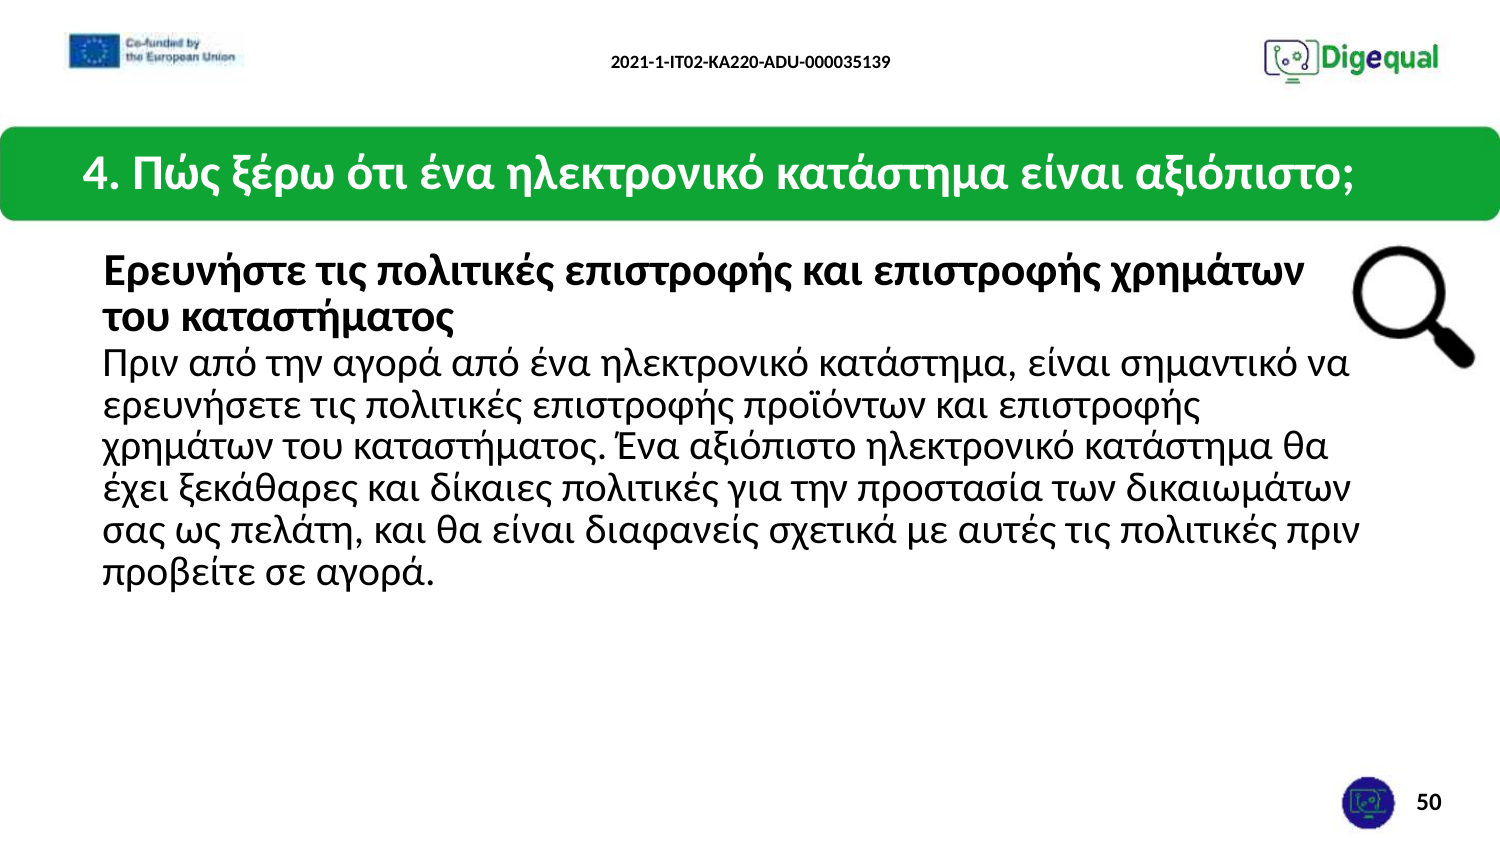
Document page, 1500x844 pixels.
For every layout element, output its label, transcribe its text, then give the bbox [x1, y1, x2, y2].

text_box 2021-1-IT02-KA220-ADU-000035139 [610, 53, 917, 73]
text_box Πριν από την αγορά από ένα ηλεκτρονικό κατάστημα, είναι σημαντικό να ερευνήσετε τις πολιτικές επιστροφής προϊόντων και επιστροφής χρημάτων του καταστήματος. Ένα αξιόπιστο ηλεκτρονικό κατάστημα θα έχει ξεκάθαρες και δίκαιες πολιτικές για την προστασία των δικαιωμάτων σας ως πελάτη, και θα είναι διαφανείς σχετικά με αυτές τις πολιτικές πριν προβείτε σε αγορά. [102, 343, 1363, 594]
text_box 50 [1416, 790, 1467, 816]
text_box [0, 0, 1500, 844]
text_box 4. Πώς ξέρω ότι ένα ηλεκτρονικό κατάστημα είναι αξιόπιστο; [82, 149, 1376, 200]
text_box Ερευνήστε τις πολιτικές επιστροφής και επιστροφής χρημάτων του καταστήματος [103, 248, 1341, 341]
